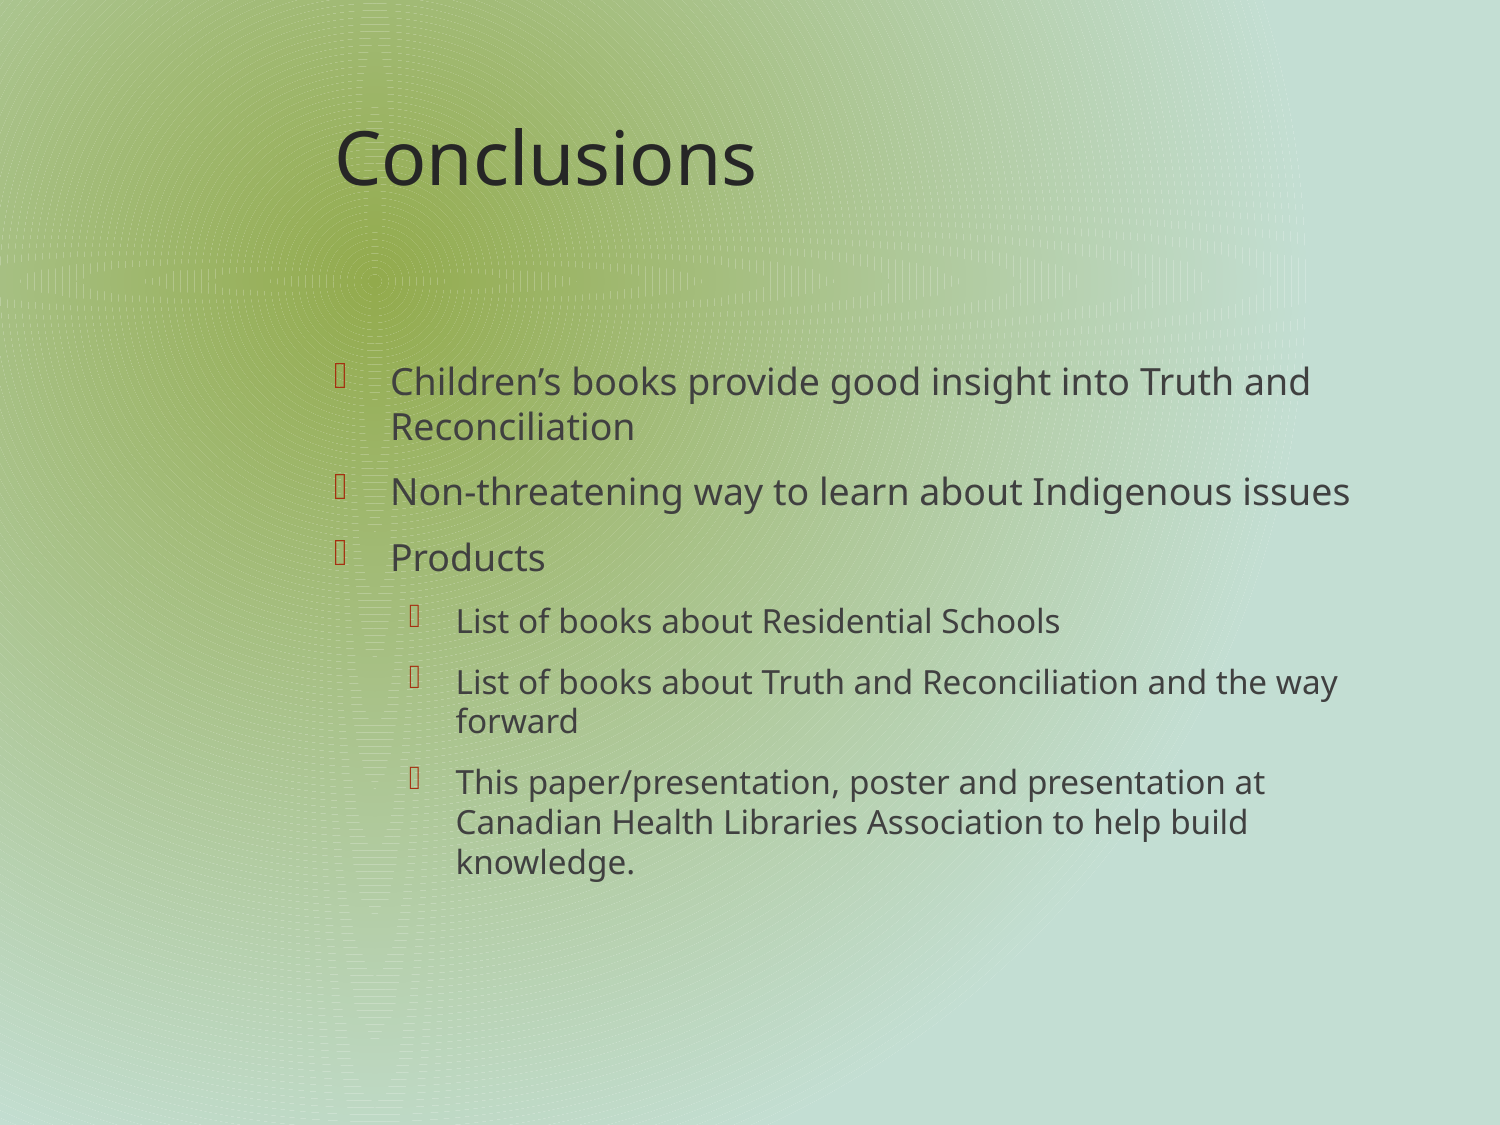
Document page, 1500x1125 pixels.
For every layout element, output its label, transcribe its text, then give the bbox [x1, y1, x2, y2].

list Children’s books provide good insight into Truth and Reconciliation Non-threatening way to learn about Indigenous issues Products List of books about Residential Schools List of books about Truth and Reconciliation and the way forward This paper/presentation, poster and presentation at Canadian Health Libraries Association to help build knowledge. [318, 350, 1400, 970]
title Conclusions [319, 102, 1400, 313]
